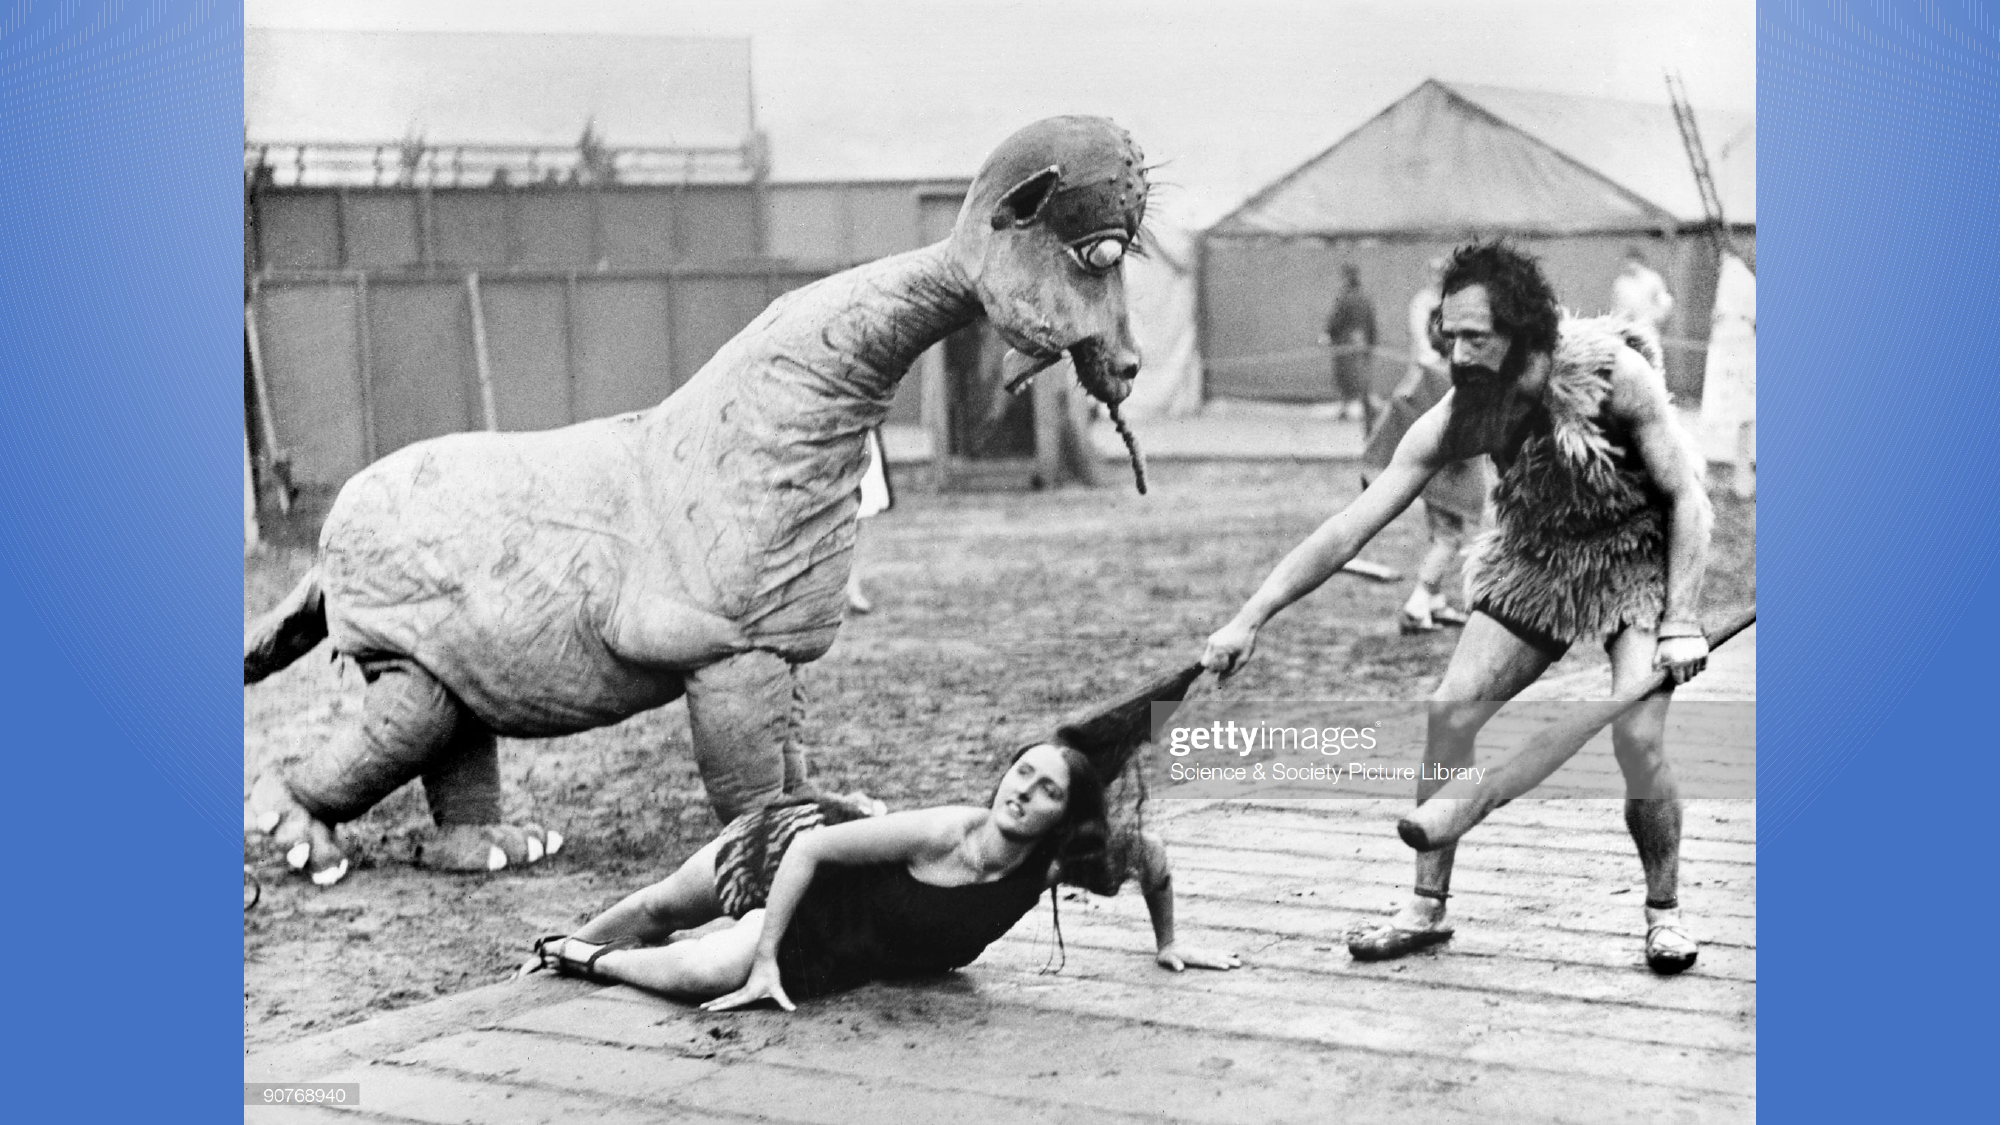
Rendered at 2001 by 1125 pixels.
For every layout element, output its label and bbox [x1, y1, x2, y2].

picture [243, 0, 1756, 1125]
